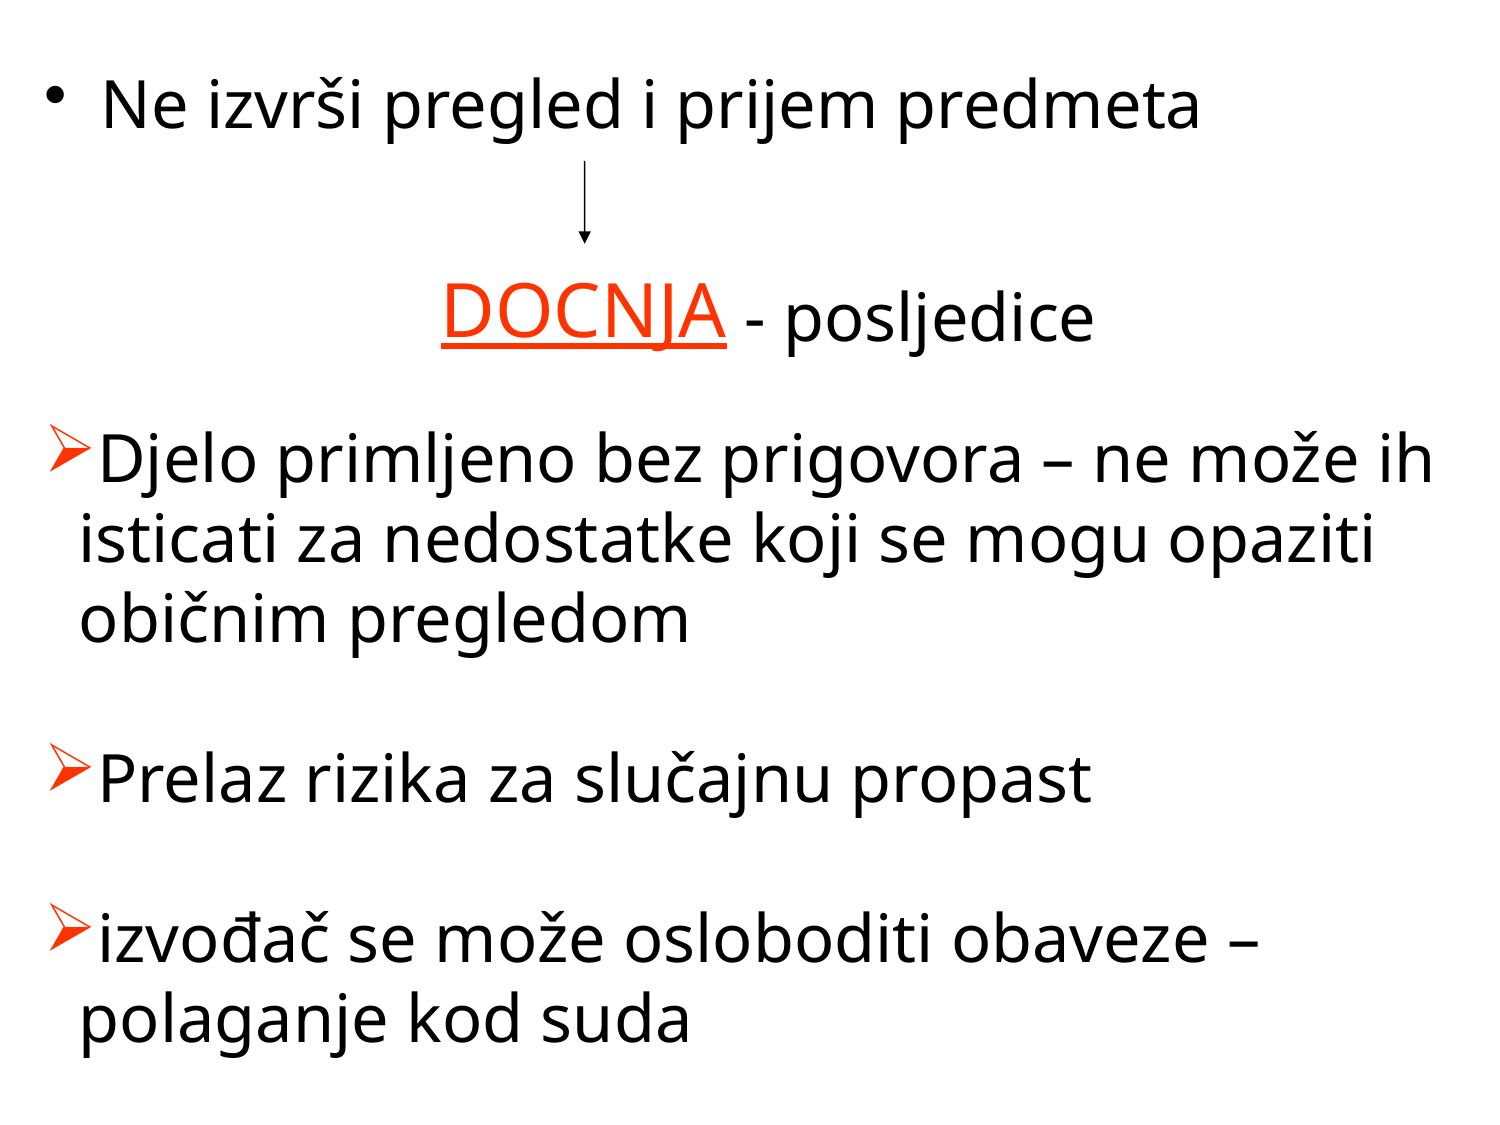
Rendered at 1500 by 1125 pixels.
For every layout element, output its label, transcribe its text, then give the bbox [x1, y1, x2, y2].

text_box - posljedice [730, 267, 1113, 362]
text_box [578, 160, 591, 244]
list Ne izvrši pregled i prijem predmeta [29, 54, 1500, 185]
text_box Djelo primljeno bez prigovora – ne može ih isticati za nedostatke koji se mogu opaziti običnim pregledom Prelaz rizika za slučajnu propast izvođač se može osloboditi obaveze – polaganje kod suda [29, 408, 1471, 1064]
text_box DOCNJA [425, 255, 742, 361]
